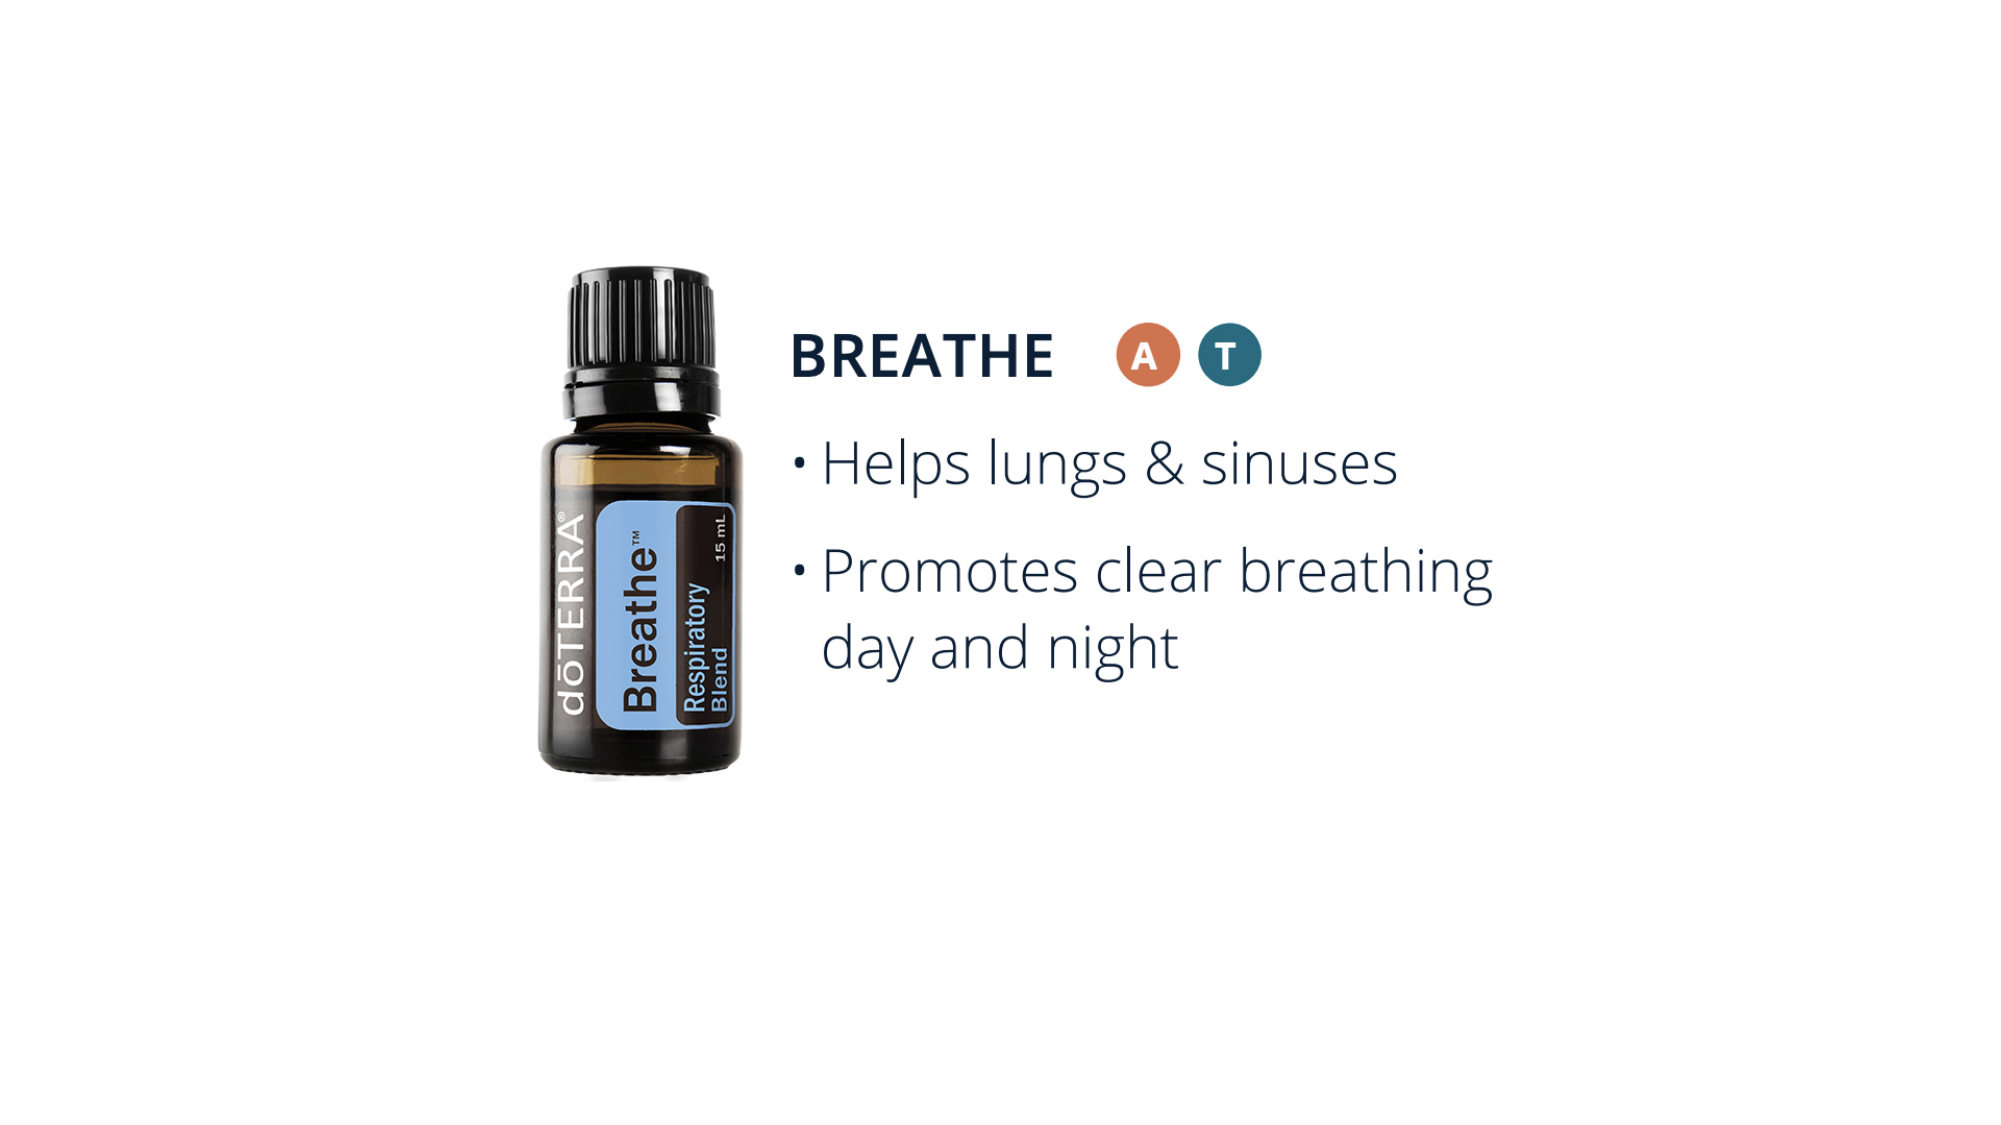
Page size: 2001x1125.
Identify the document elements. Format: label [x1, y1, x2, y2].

picture [380, 234, 1620, 891]
